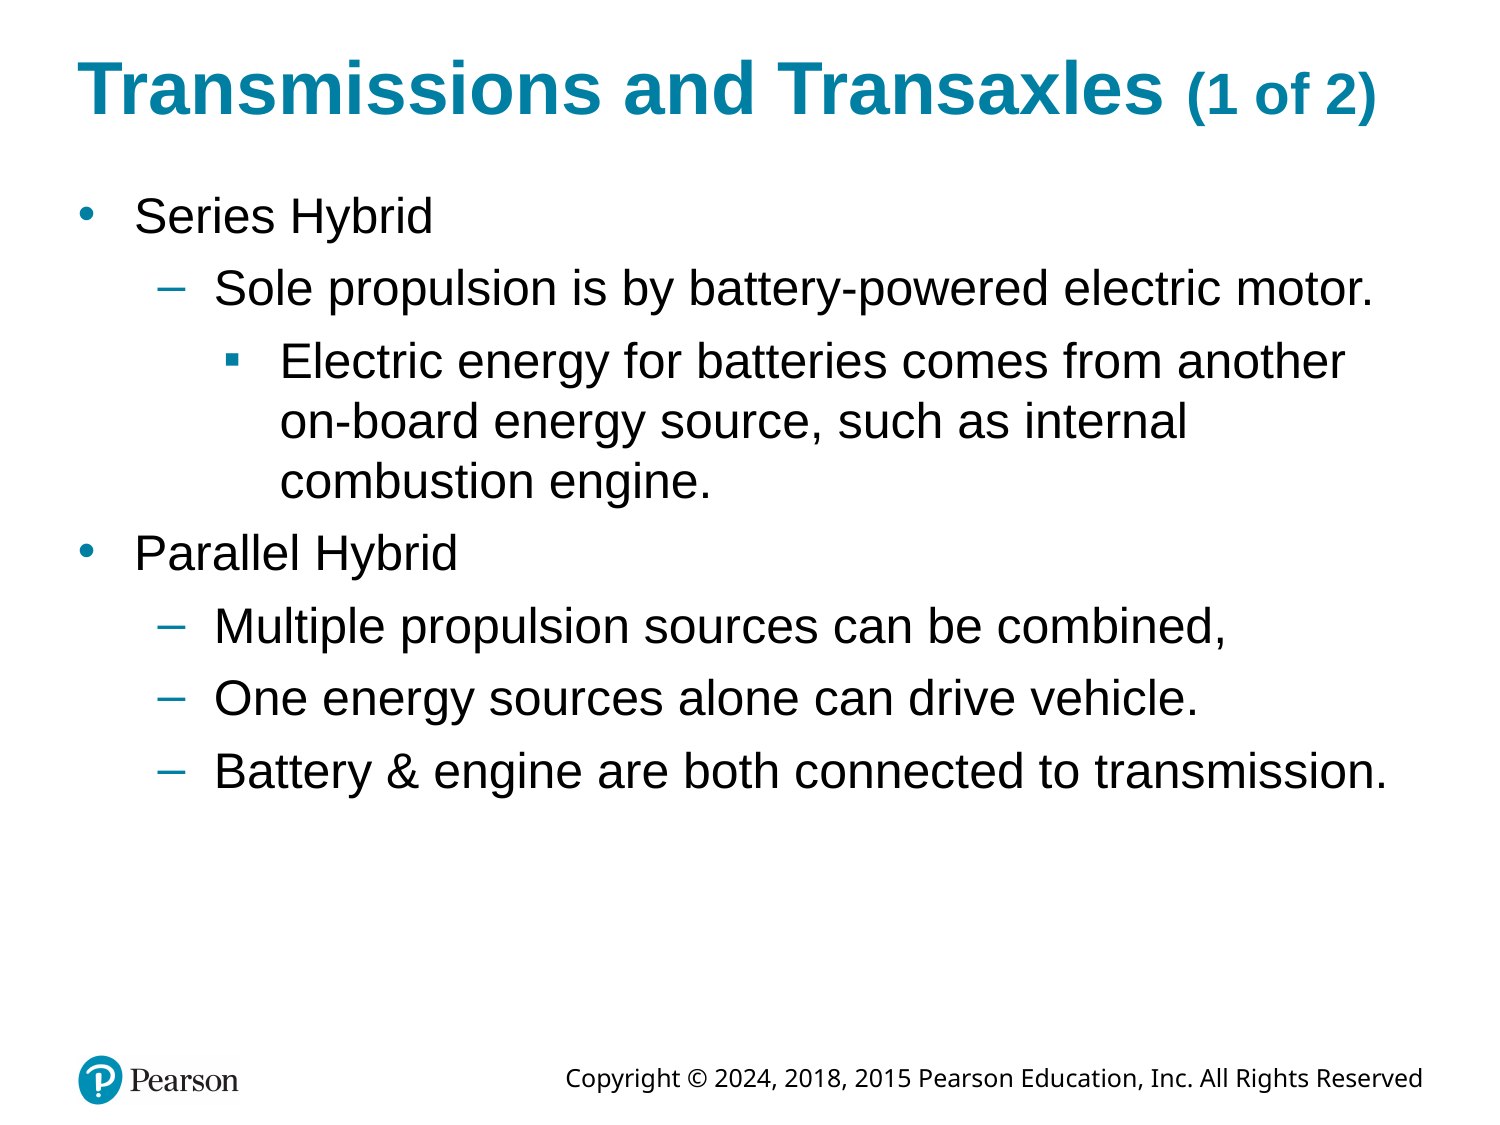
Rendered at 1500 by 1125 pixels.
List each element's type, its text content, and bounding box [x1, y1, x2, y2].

list Series Hybrid Sole propulsion is by battery-powered electric motor. Electric energy for batteries comes from another on-board energy source, such as internal combustion engine. Parallel Hybrid Multiple propulsion sources can be combined, One energy sources alone can drive vehicle. Battery & engine are both connected to transmission. [77, 168, 1425, 813]
title Transmissions and Transaxles (1 of 2) [77, 0, 1425, 168]
picture [77, 1054, 240, 1106]
